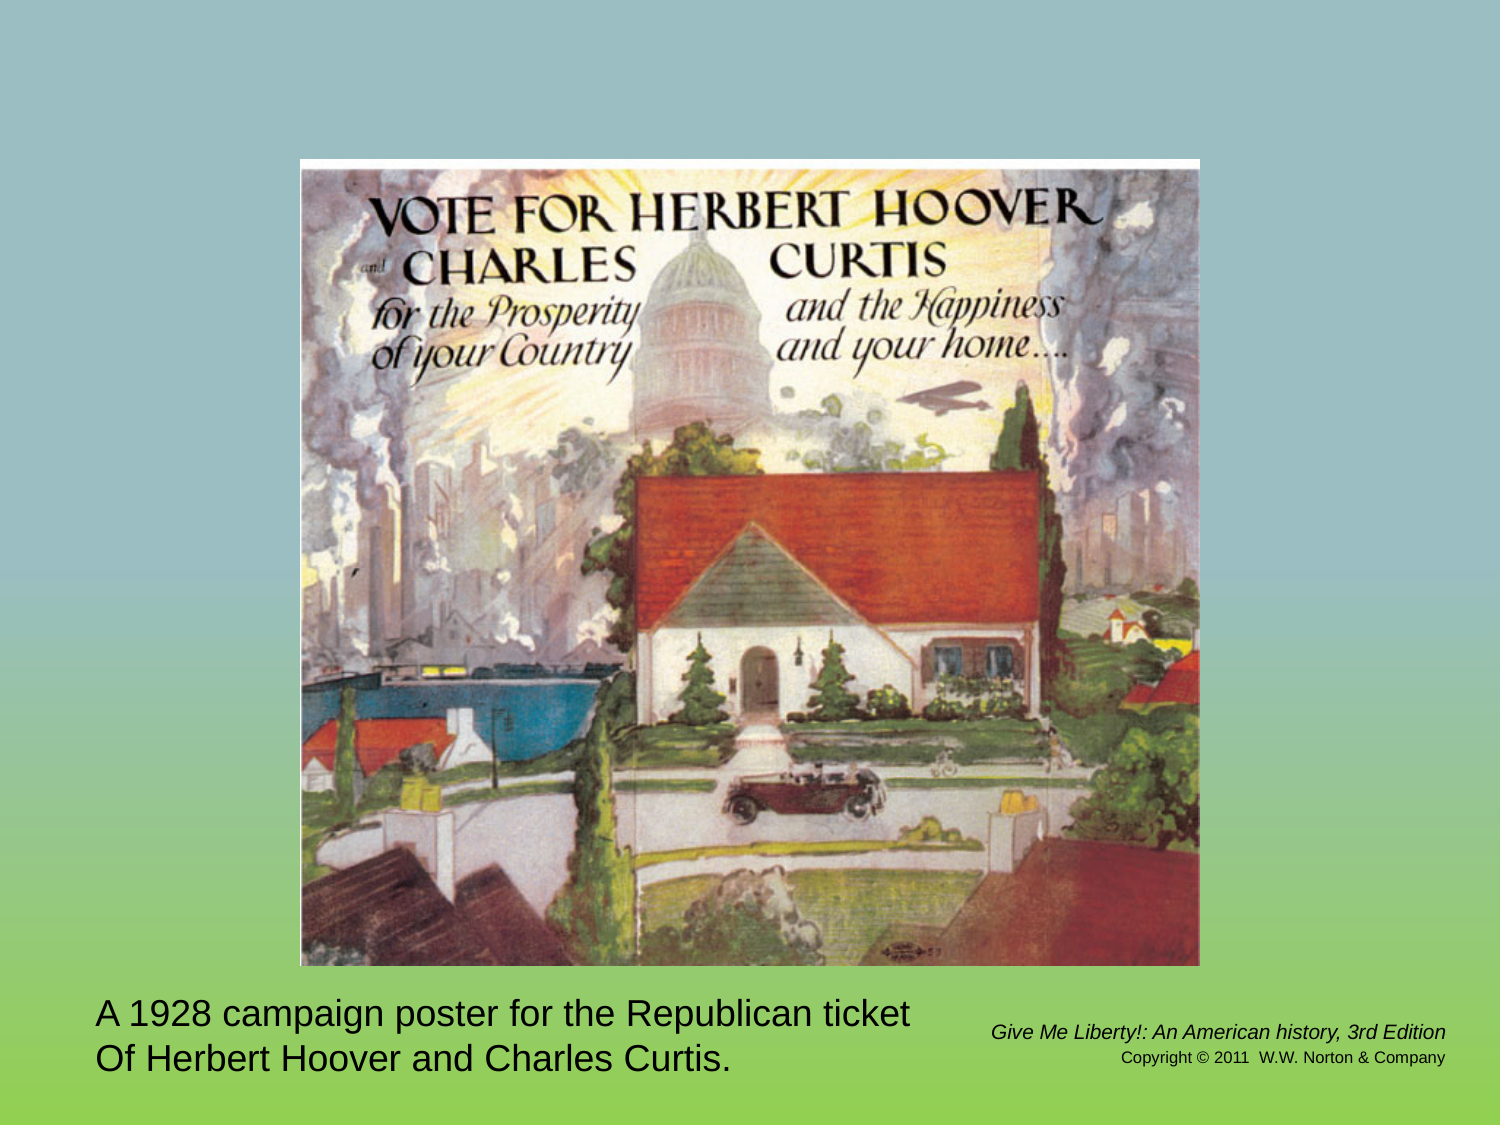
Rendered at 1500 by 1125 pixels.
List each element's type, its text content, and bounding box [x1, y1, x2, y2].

text_box A 1928 campaign poster for the Republican ticket Of Herbert Hoover and Charles Curtis. [80, 981, 926, 1086]
picture [299, 159, 1201, 966]
text_box Give Me Liberty!: An American history, 3rd Edition Copyright © 2011 W.W. Norton & Company [737, 999, 1492, 1113]
